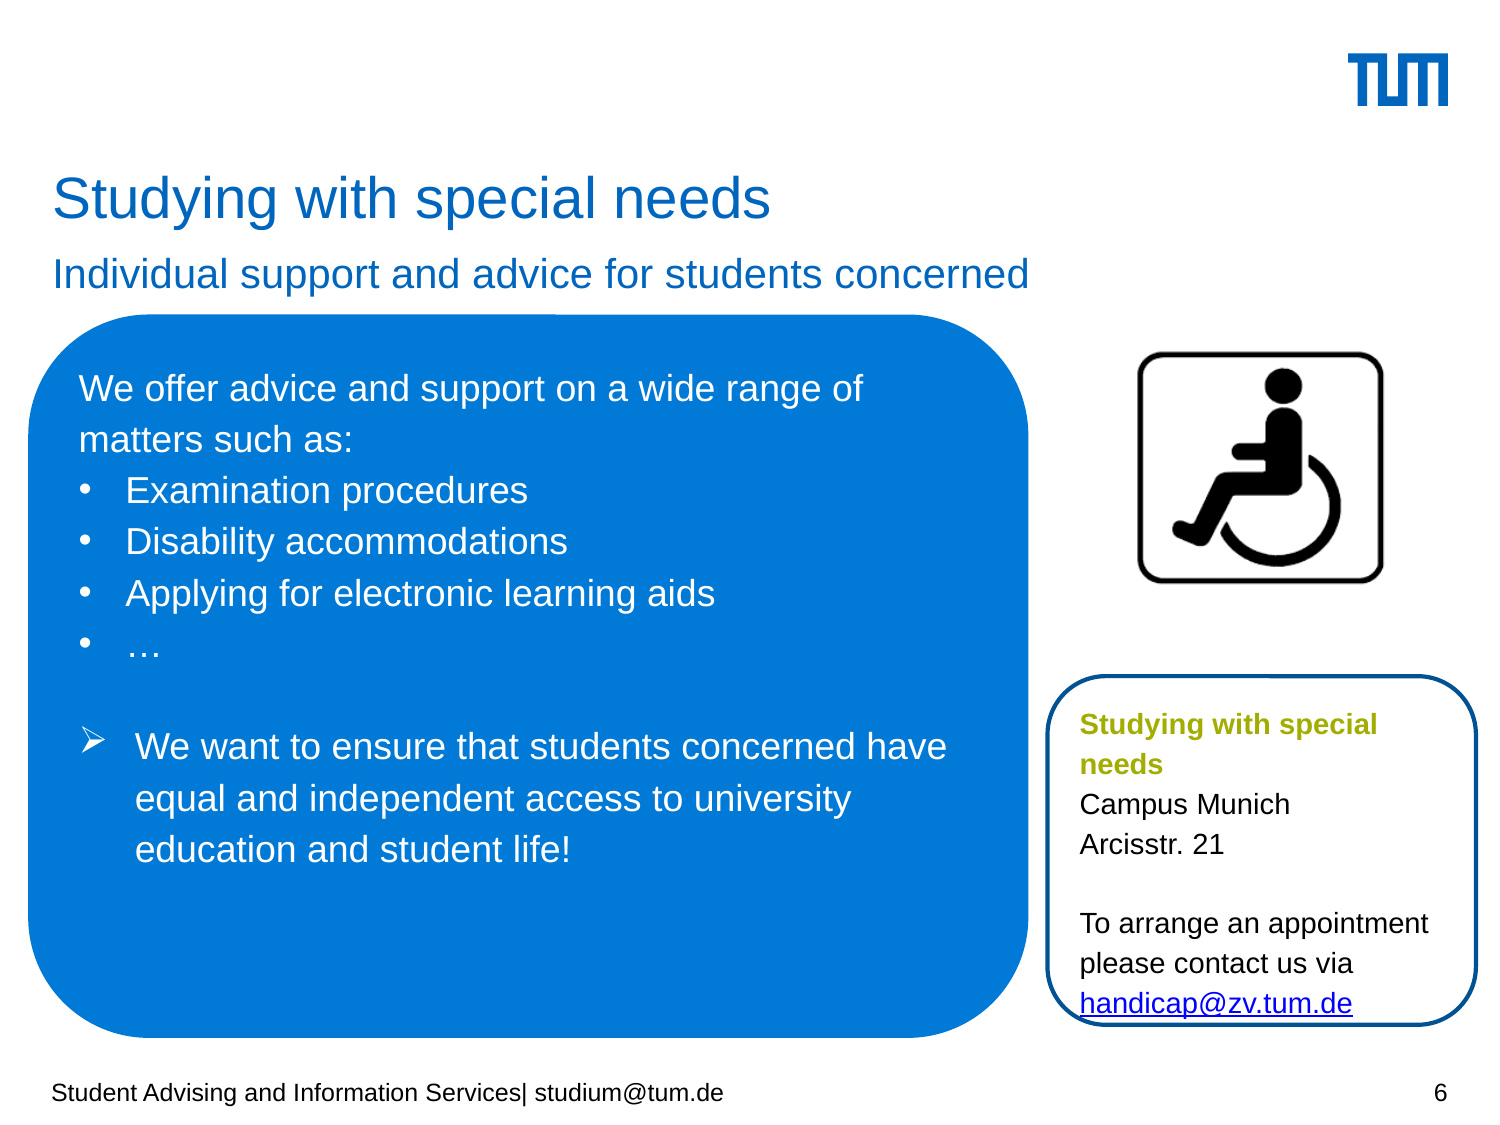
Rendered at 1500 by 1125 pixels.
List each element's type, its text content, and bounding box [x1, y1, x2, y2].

text_box We offer advice and support on a wide range of matters such as: Examination procedures Disability accommodations Applying for electronic learning aids … We want to ensure that students concerned have equal and independent access to university education and student life! [26, 312, 1031, 1040]
picture [1127, 341, 1396, 596]
slide_number 6 [1112, 1061, 1448, 1122]
title Studying with special needs Individual support and advice for students concerned [52, 162, 1449, 298]
text_box Studying with special needs Campus Munich Arcisstr. 21 To arrange an appointment please contact us via handicap@zv.tum.de [1045, 674, 1479, 1027]
footer Student Advising and Information Services| studium@tum.de [51, 1061, 1112, 1122]
